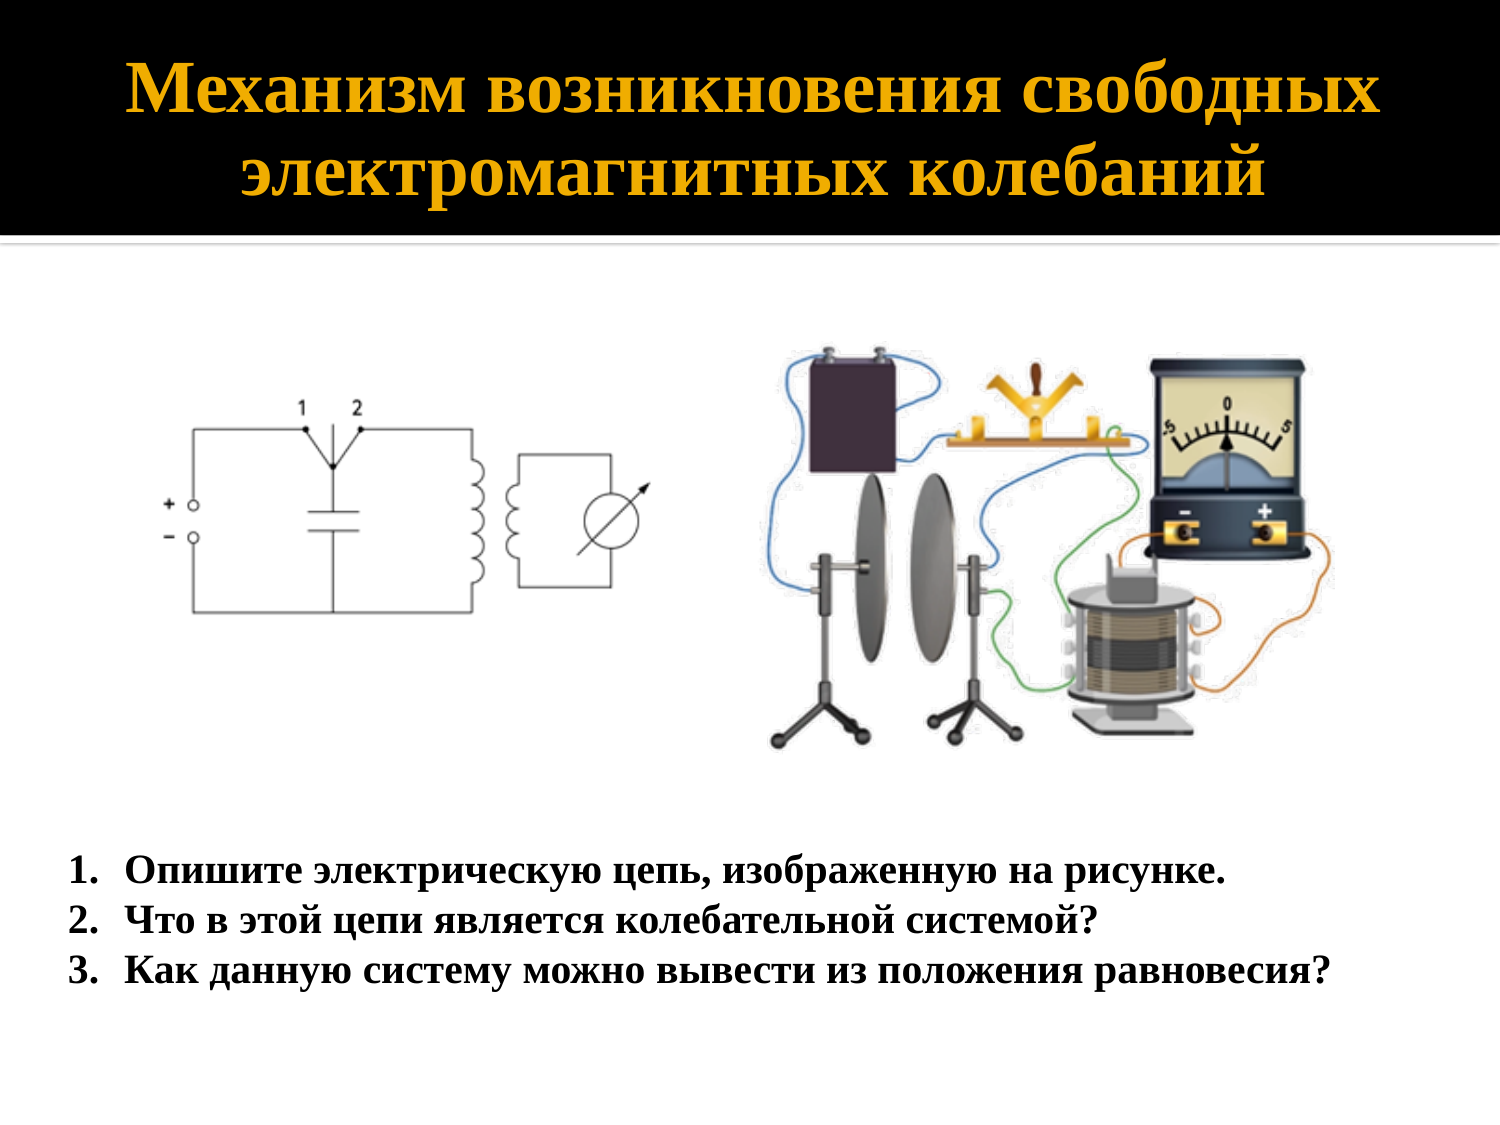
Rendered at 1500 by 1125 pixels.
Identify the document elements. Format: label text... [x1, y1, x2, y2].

title Механизм возникновения свободных электромагнитных колебаний [75, 25, 1425, 231]
text_box Опишите электрическую цепь, изображенную на рисунке. Что в этой цепи является колебательной системой? Как данную систему можно вывести из положения равновесия? [53, 834, 1436, 999]
picture [147, 314, 1335, 762]
